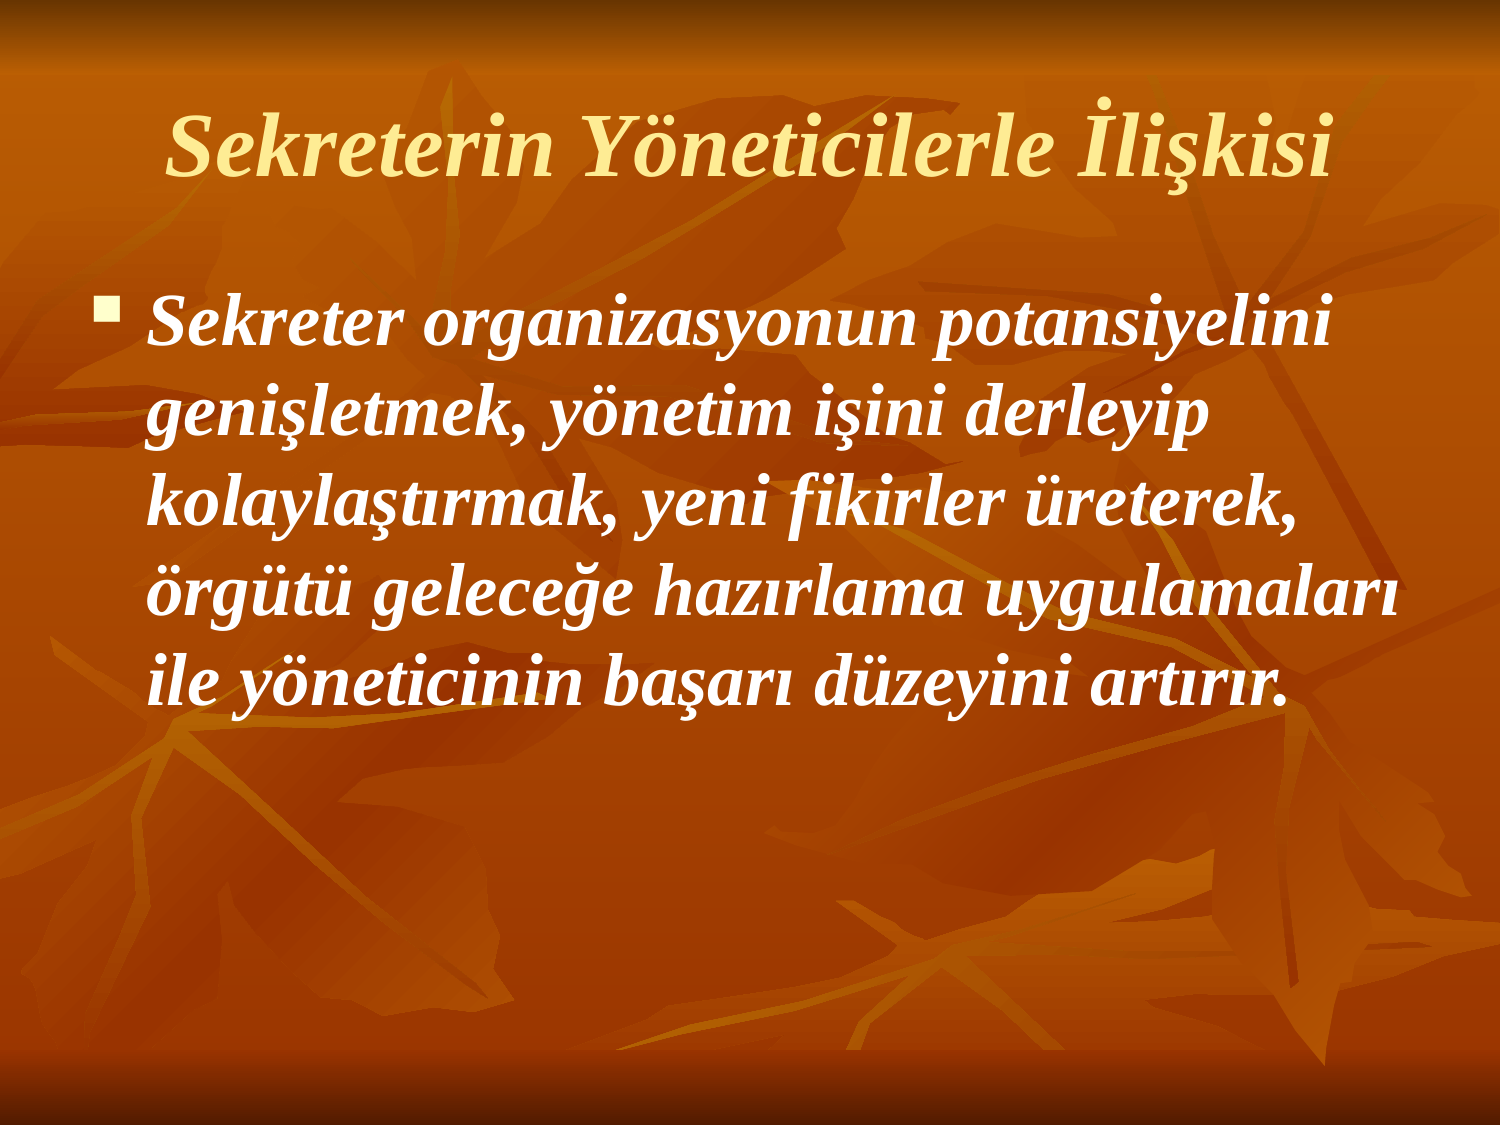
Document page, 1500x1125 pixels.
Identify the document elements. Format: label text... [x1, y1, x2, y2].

list Sekreter organizasyonun potansiyelini genişletmek, yönetim işini derleyip kolaylaştırmak, yeni fikirler üreterek, örgütü geleceğe hazırlama uygulamaları ile yöneticinin başarı düzeyini artırır. [74, 262, 1426, 1006]
title Sekreterin Yöneticilerle İlişkisi [74, 45, 1426, 234]
